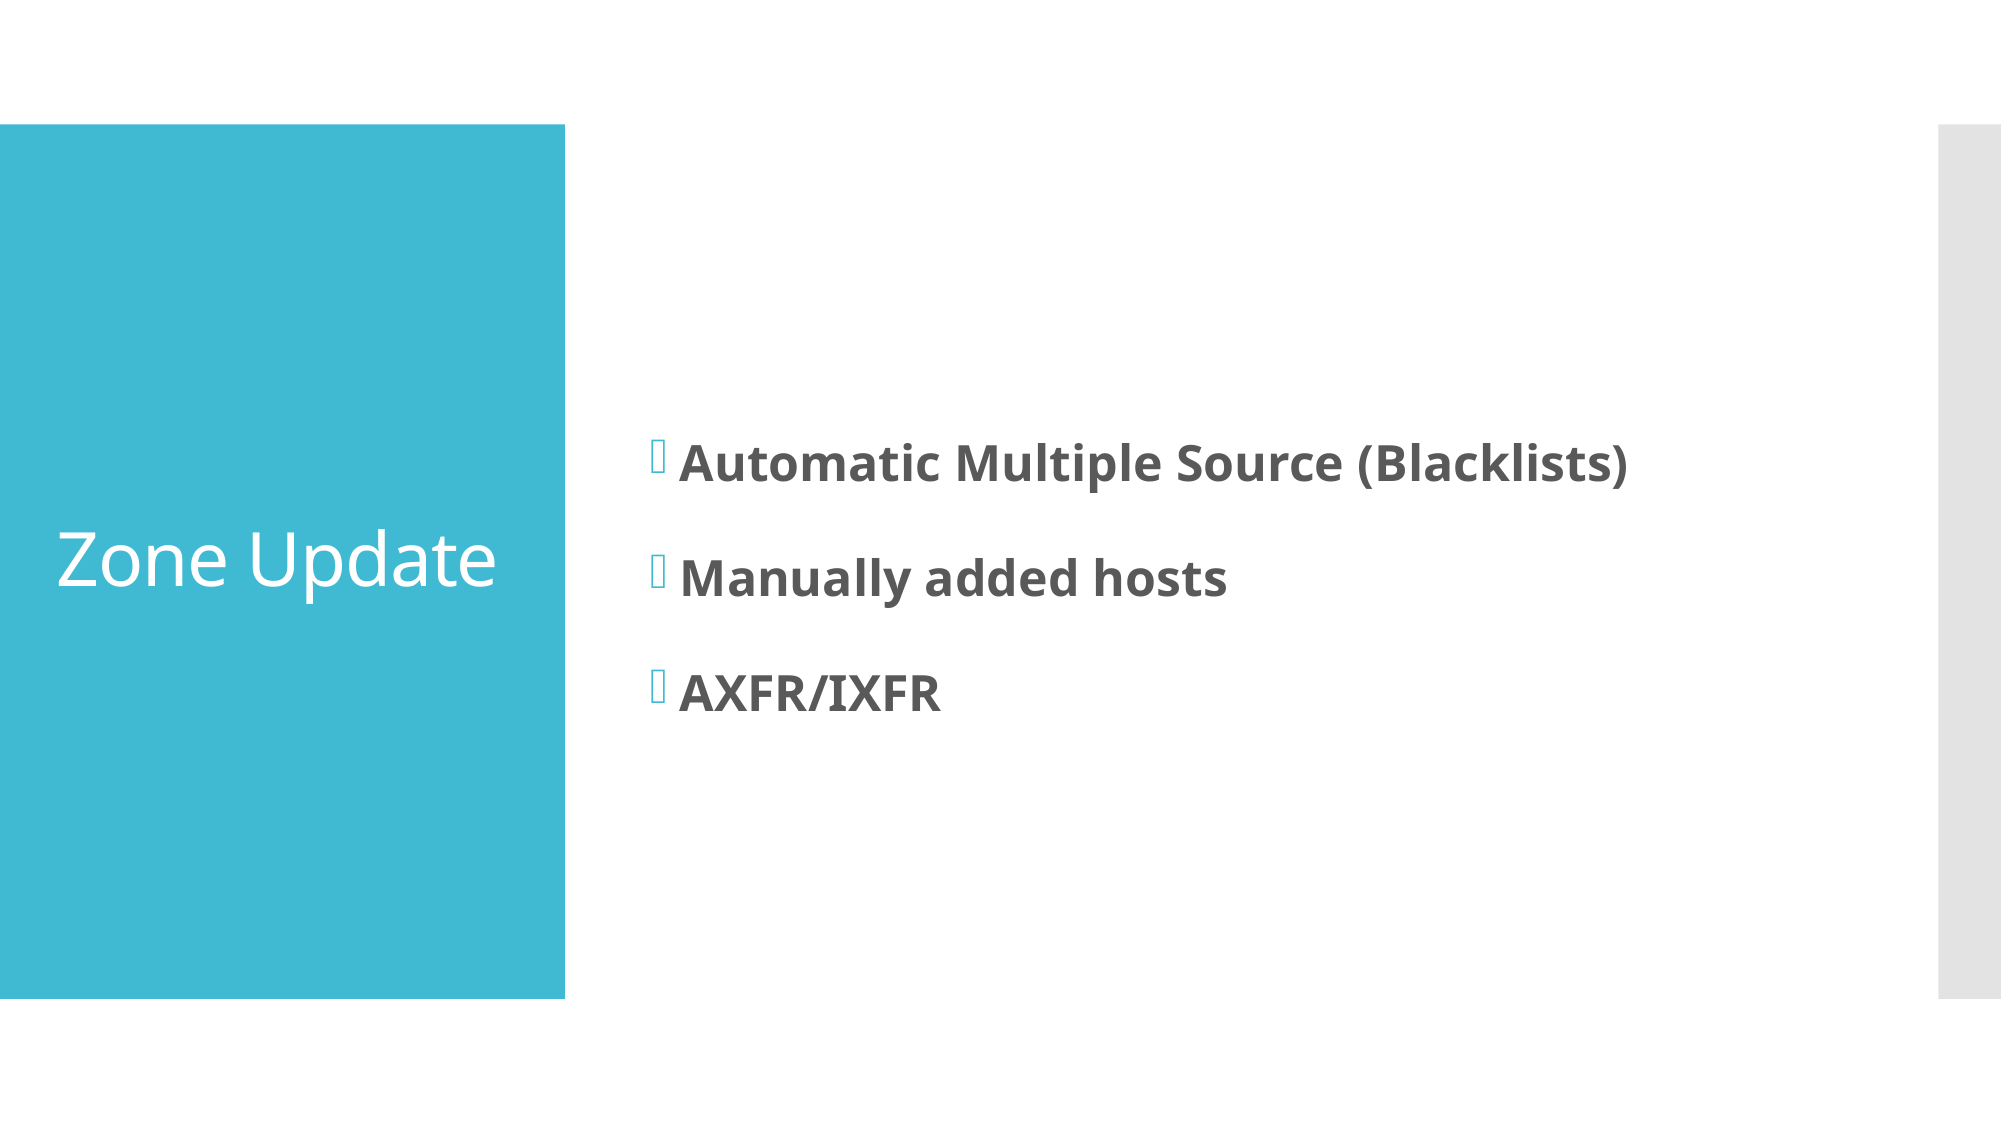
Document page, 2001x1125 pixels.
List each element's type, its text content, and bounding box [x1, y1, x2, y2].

list Automatic Multiple Source (Blacklists) Manually added hosts AXFR/IXFR [634, 141, 1835, 982]
title Zone Update [41, 184, 525, 940]
